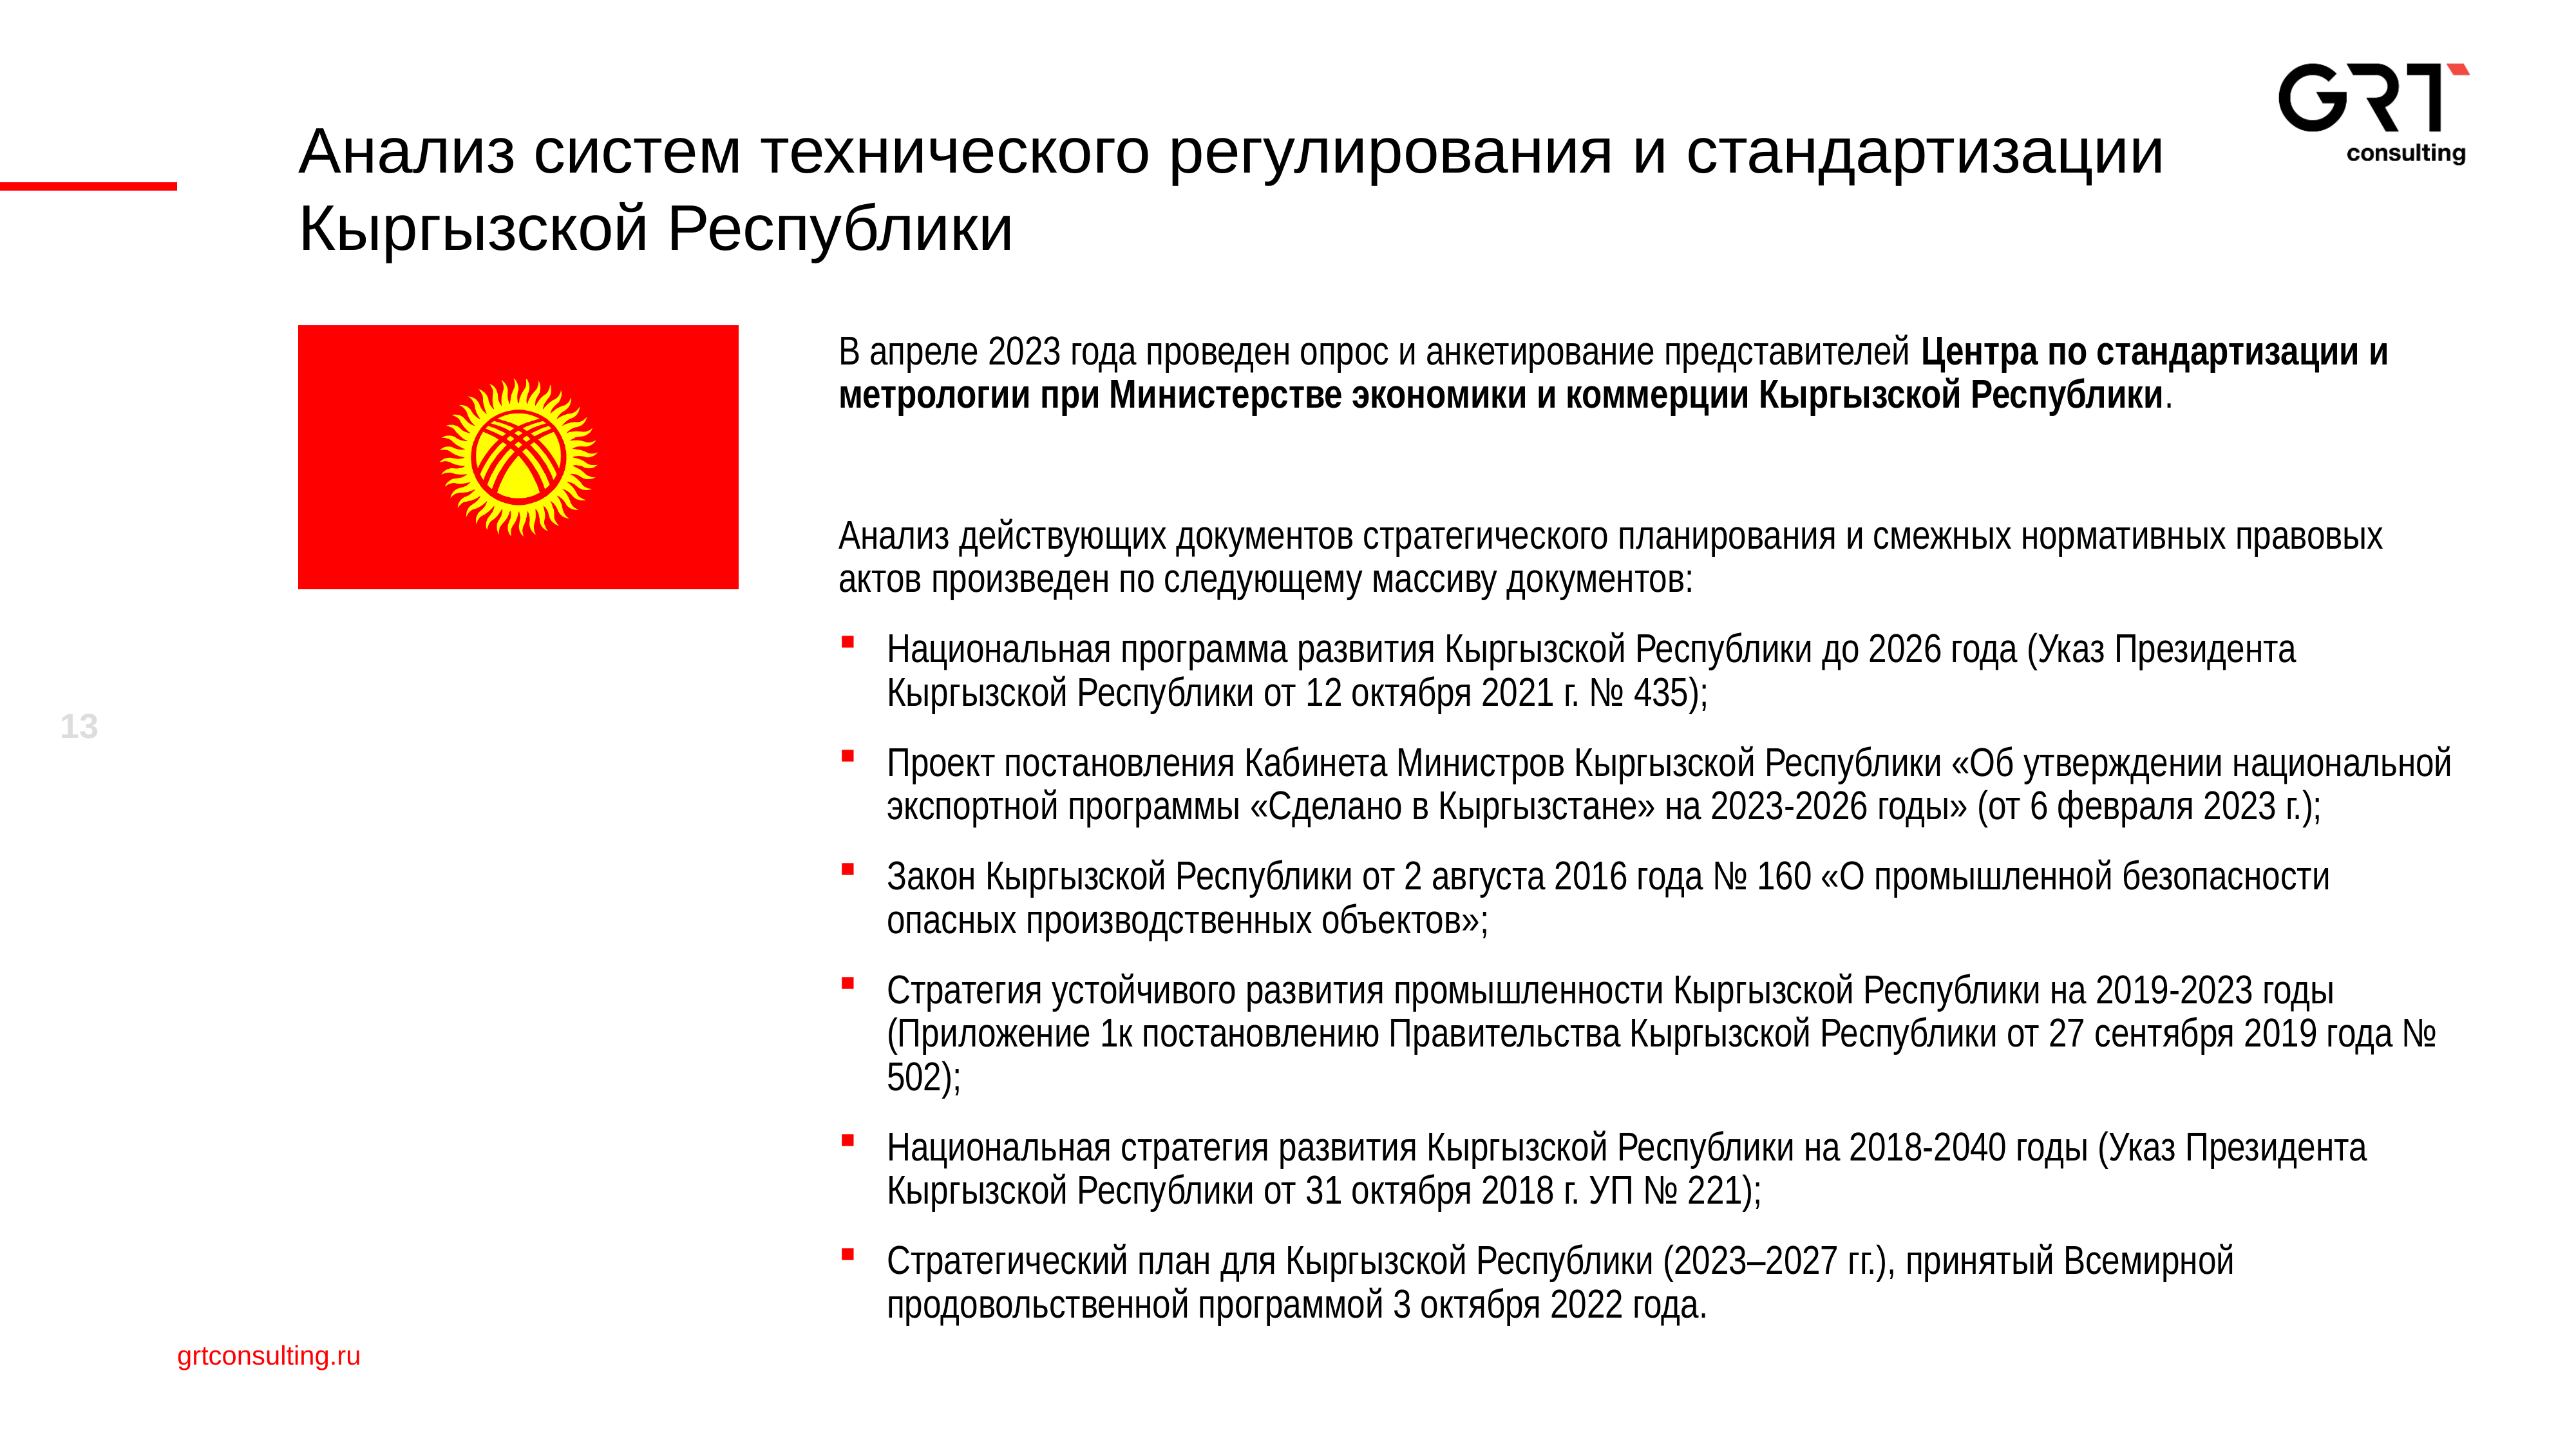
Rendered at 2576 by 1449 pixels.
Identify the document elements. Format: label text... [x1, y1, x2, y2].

text_box Анализ систем технического регулирования и стандартизации Кыргызской Республики [298, 108, 2211, 263]
picture [2273, 52, 2477, 175]
text_box В апреле 2023 года проведен опрос и анкетирование представителей Центра по стандартизации и метрологии при Министерстве экономики и коммерции Кыргызской Республики. Анализ действующих документов стратегического планирования и смежных нормативных правовых актов произведен по следующему массиву документов: Национальная программа развития Кыргызской Республики до 2026 года (Указ Президента Кыргызской Республики от 12 октября 2021 г. № 435); Проект постановления Кабинета Министров Кыргызской Республики «Об утверждении национальной экспортной программы «Сделано в Кыргызстане» на 2023-2026 годы» (от 6 февраля 2023 г.); Закон Кыргызской Республики от 2 августа 2016 года № 160 «О промышленной безопасности опасных производственных объектов»; Стратегия устойчивого развития промышленности Кыргызской Республики на 2019-2023 годы (Приложение 1к постановлению Правительства Кыргызской Республики от 27 сентября 2019 года № 502); Национальная стратегия развития Кыргызской Республики на 2018-2040 годы (Указ Президента Кыргызской Республики от 31 октября 2018 г. УП № 221); Стратегический план для Кыргызской Республики (2023–2027 гг.), принятый Всемирной продовольственной программой 3 октября 2022 года. [829, 325, 2468, 1359]
picture [298, 325, 739, 589]
